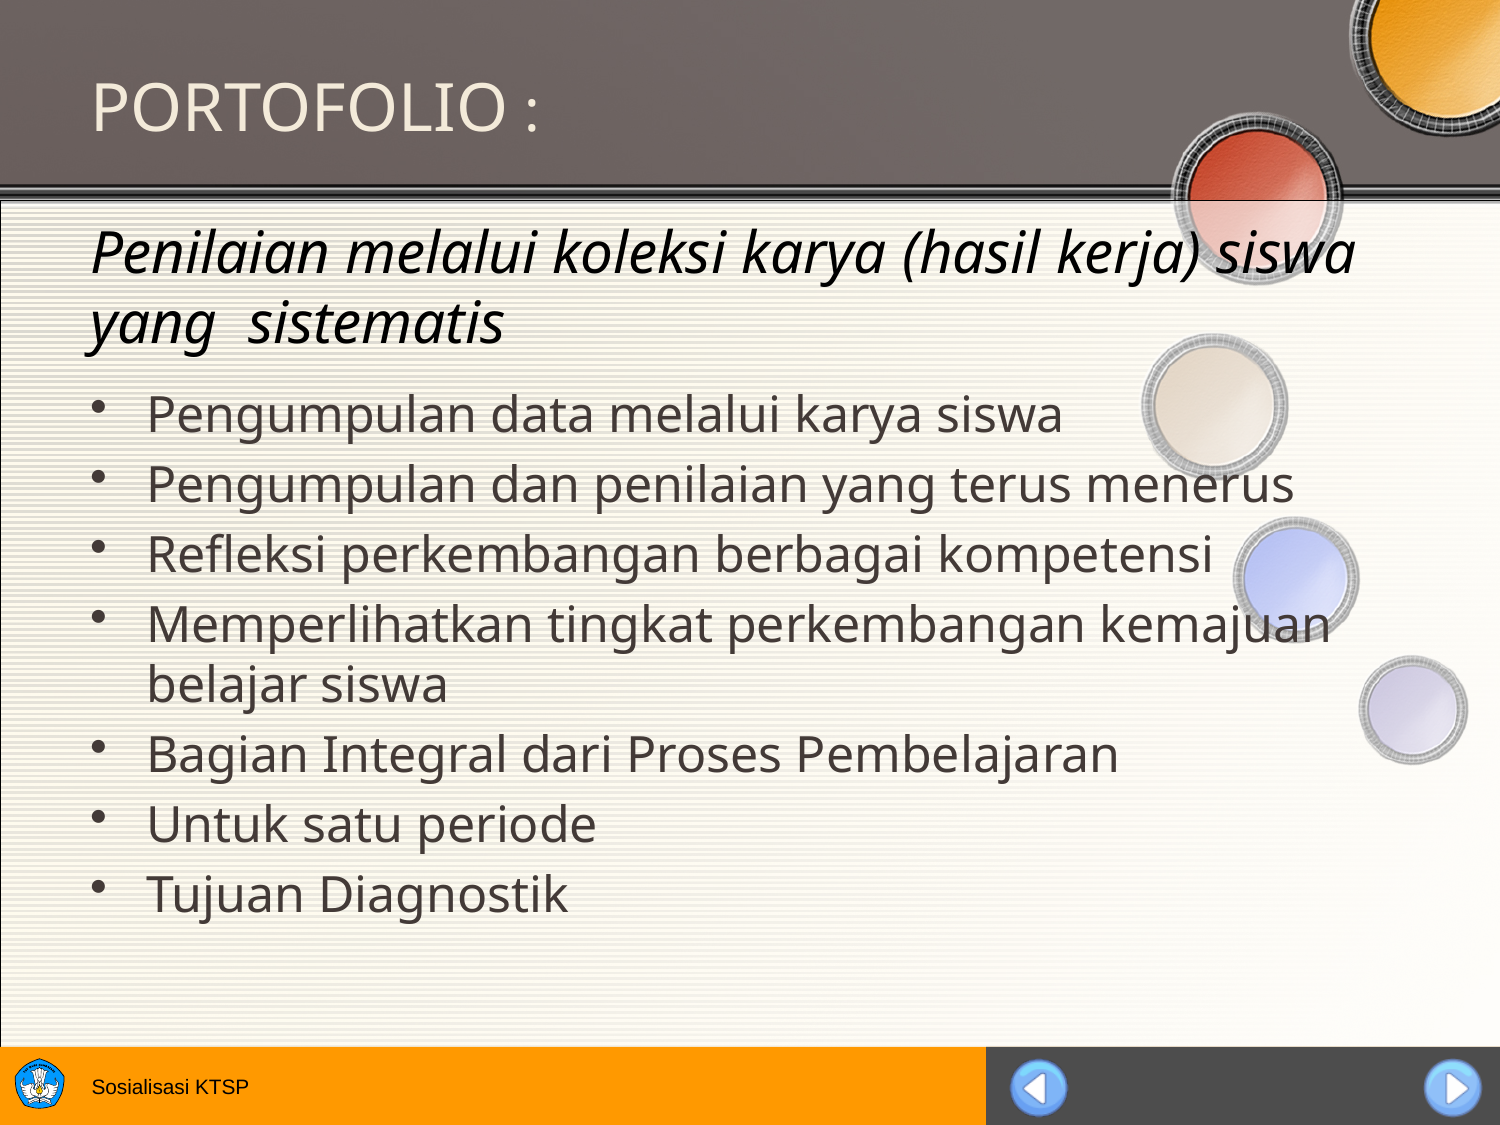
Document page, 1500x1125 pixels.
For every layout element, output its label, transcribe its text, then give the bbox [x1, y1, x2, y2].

picture [0, 0, 1500, 200]
picture [1423, 1058, 1483, 1118]
list Pengumpulan data melalui karya siswa Pengumpulan dan penilaian yang terus menerus Refleksi perkembangan berbagai kompetensi Memperlihatkan tingkat perkembangan kemajuan belajar siswa Bagian Integral dari Proses Pembelajaran Untuk satu periode Tujuan Diagnostik [74, 374, 1426, 1056]
picture [1009, 1058, 1069, 1118]
title CONTOH PENGHITUNGAN NILAI KD [1, 201, 1500, 1046]
title PORTOFOLIO : Penilaian melalui koleksi karya (hasil kerja) siswa yang sistematis [74, 69, 1426, 351]
